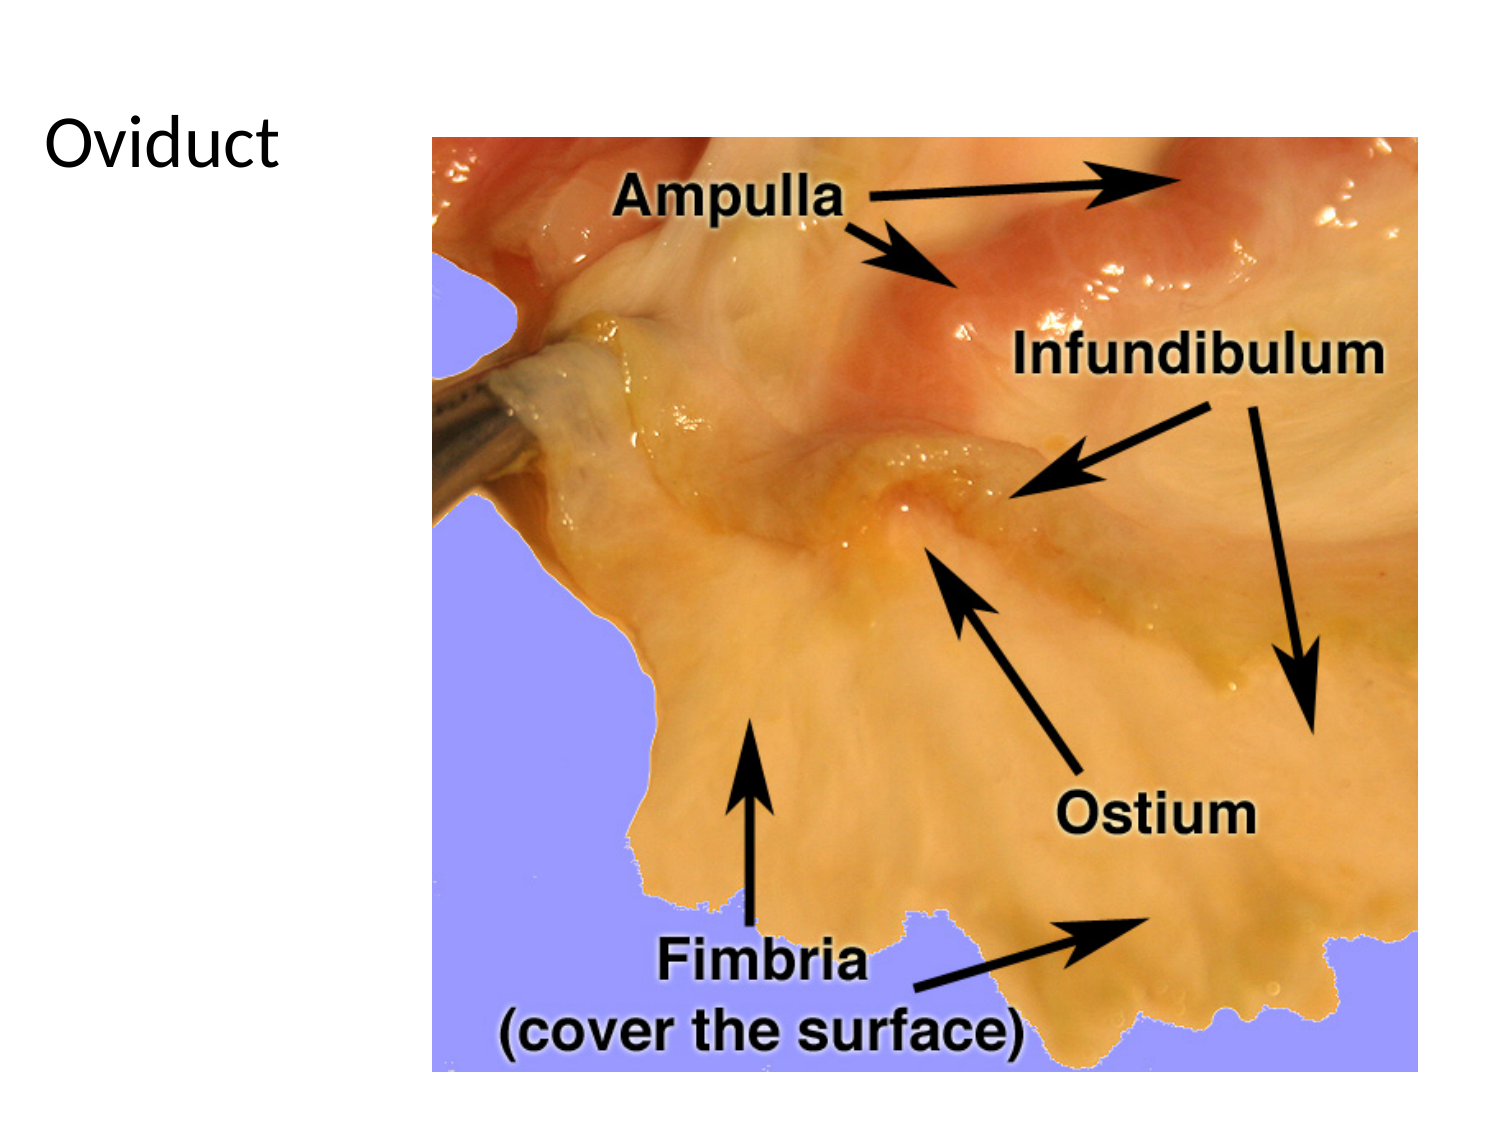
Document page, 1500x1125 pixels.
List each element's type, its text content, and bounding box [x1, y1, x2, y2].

title Oviduct [0, 37, 325, 238]
picture [432, 136, 1418, 1072]
